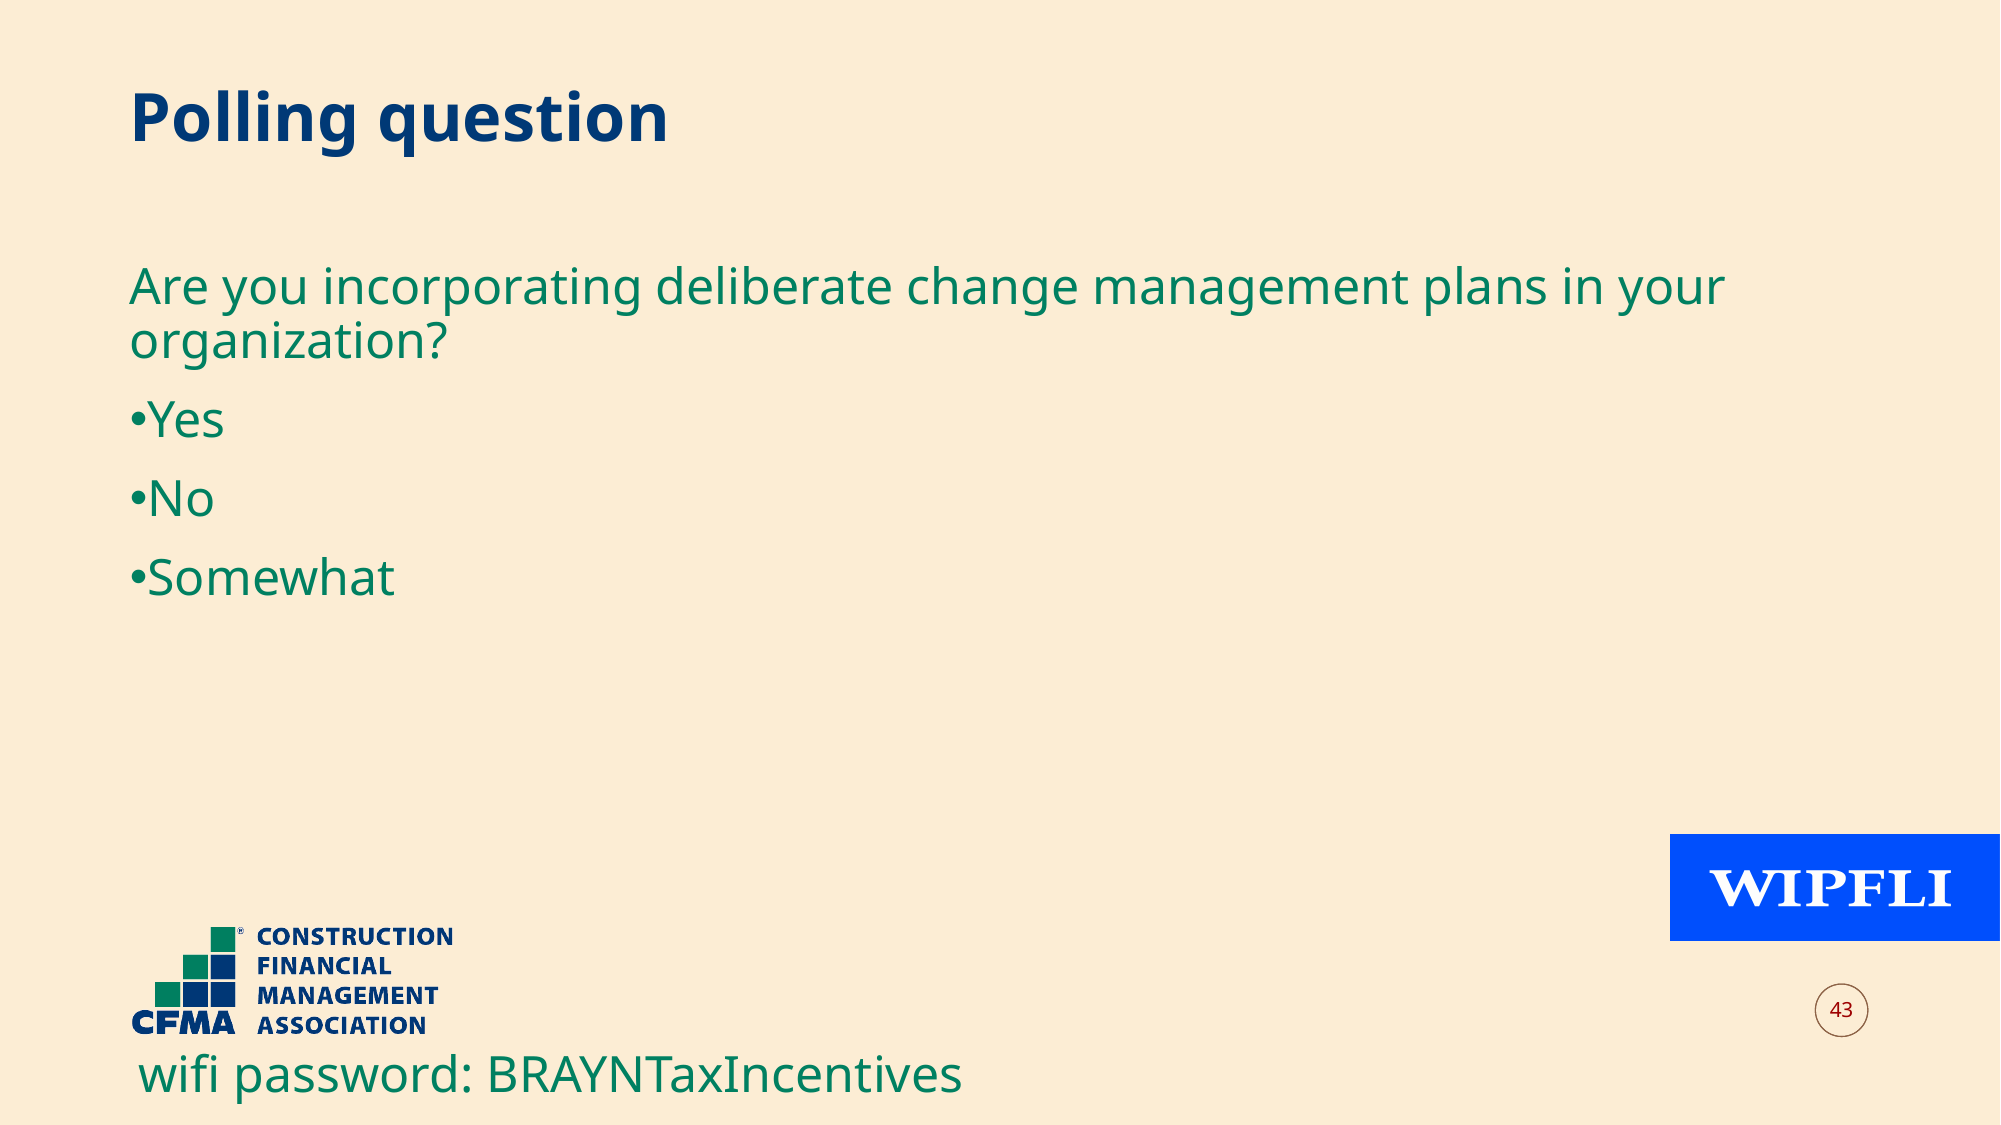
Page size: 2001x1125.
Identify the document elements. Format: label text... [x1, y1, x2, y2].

slide_number 43 [1811, 980, 1872, 1041]
picture [131, 981, 453, 1035]
text_box Polling question [115, 77, 1967, 221]
picture [1670, 834, 2000, 942]
text_box Are you incorporating deliberate change management plans in your organization? Yes No Somewhat [115, 253, 1894, 981]
